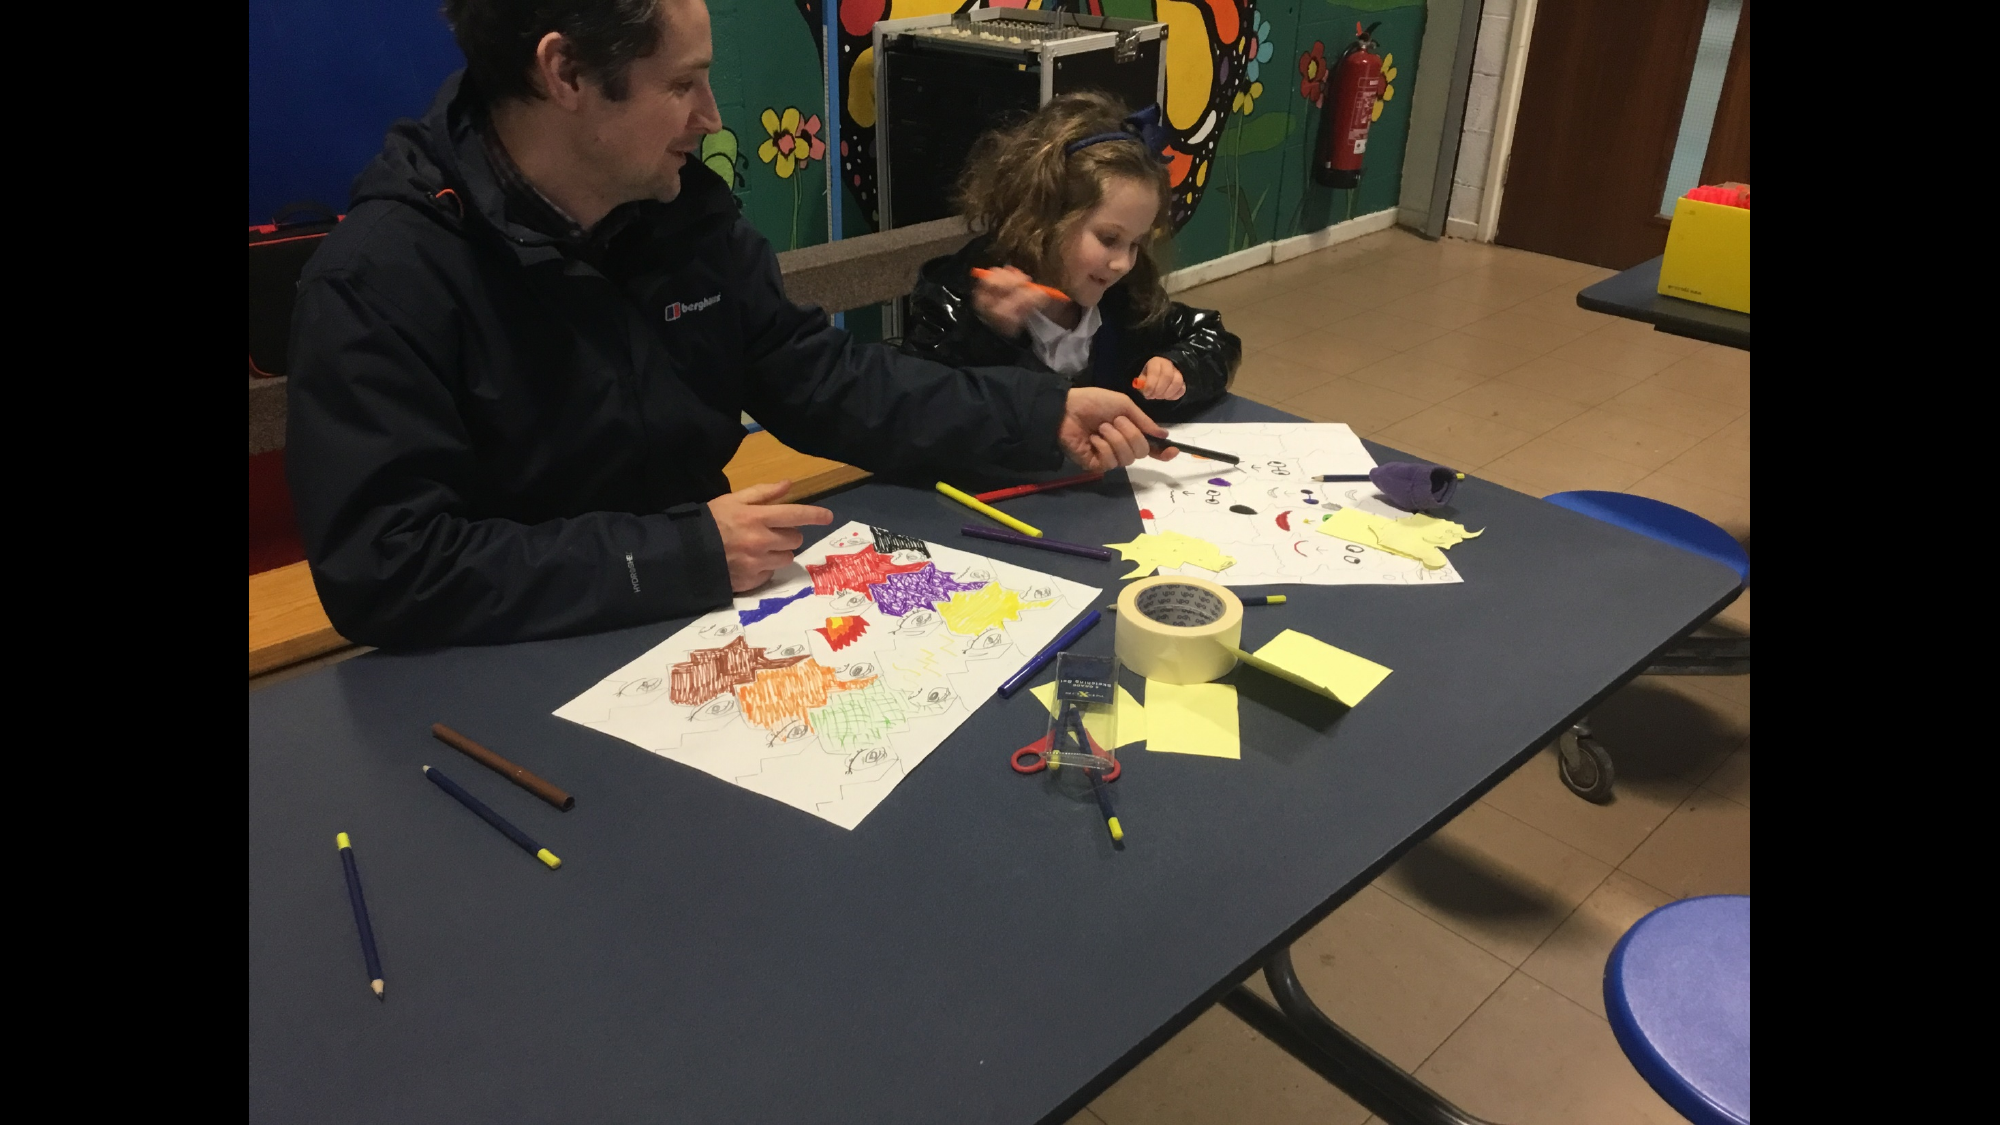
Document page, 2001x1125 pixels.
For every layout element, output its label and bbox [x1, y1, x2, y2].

picture [249, 0, 1750, 1125]
